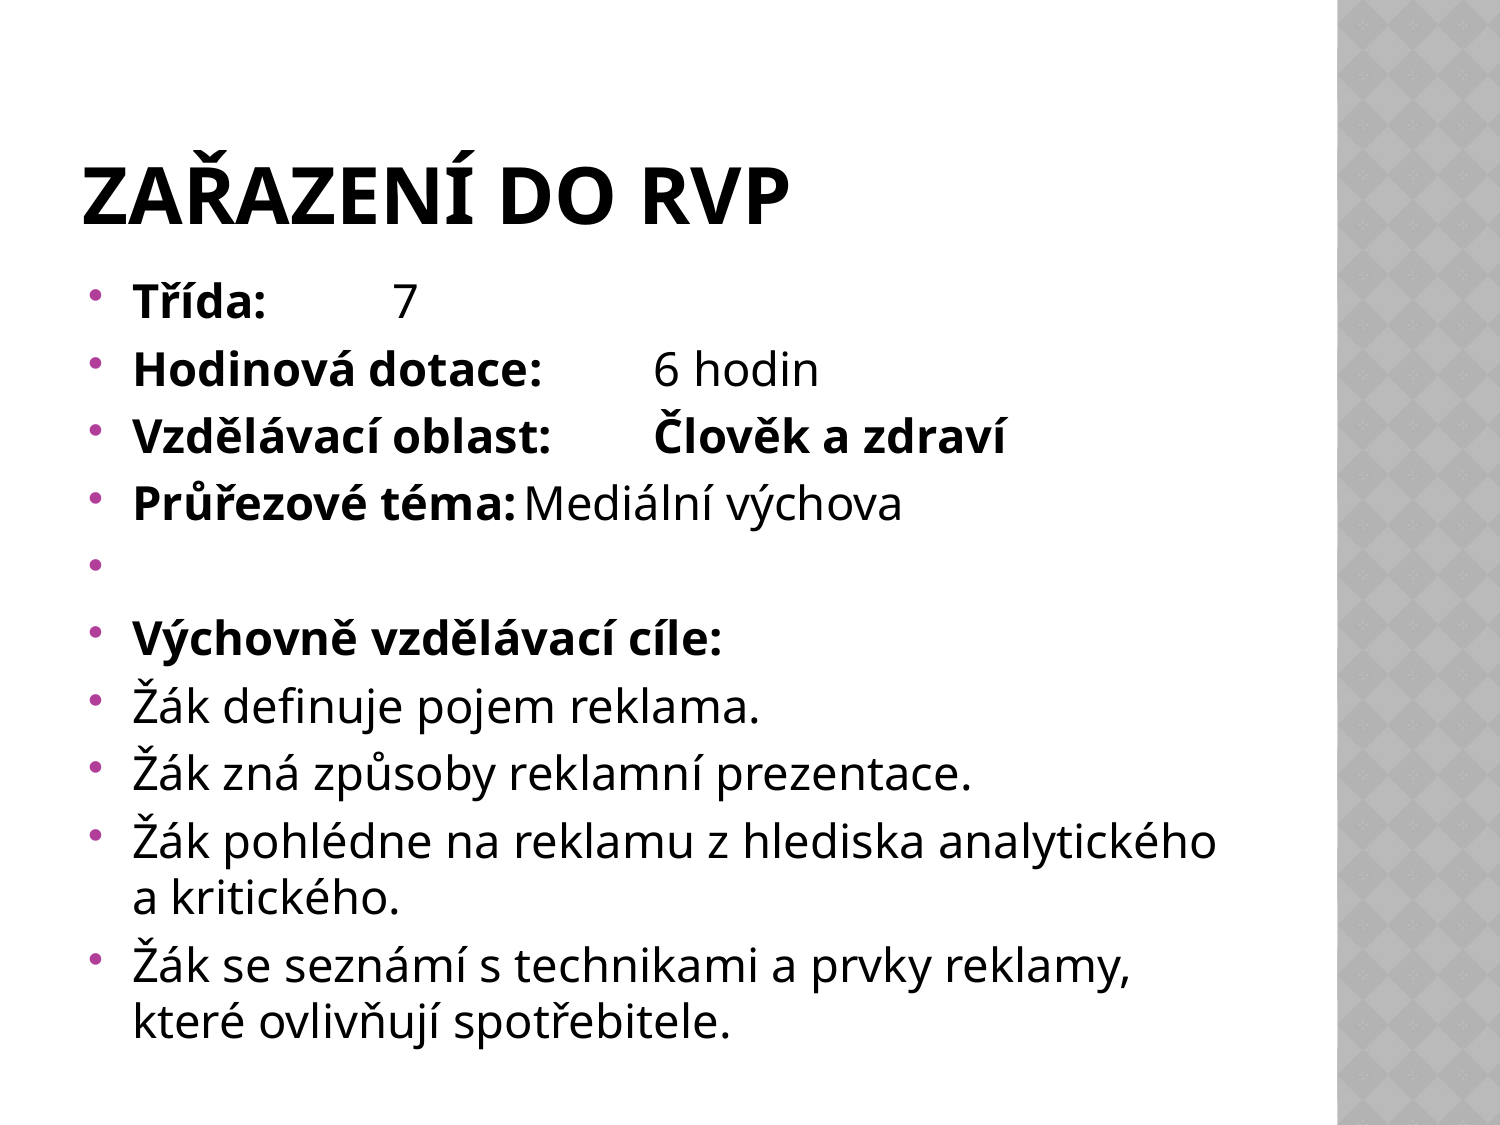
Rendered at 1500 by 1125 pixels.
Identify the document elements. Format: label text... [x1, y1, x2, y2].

title Zařazení do RVP [75, 52, 1263, 240]
list Třída: 7 Hodinová dotace: 6 hodin Vzdělávací oblast: Člověk a zdraví Průřezové téma: Mediální výchova Výchovně vzdělávací cíle: Žák definuje pojem reklama. Žák zná způsoby reklamní prezentace. Žák pohlédne na reklamu z hlediska analytického a kritického. Žák se seznámí s technikami a prvky reklamy, které ovlivňují spotřebitele. [75, 264, 1263, 1059]
